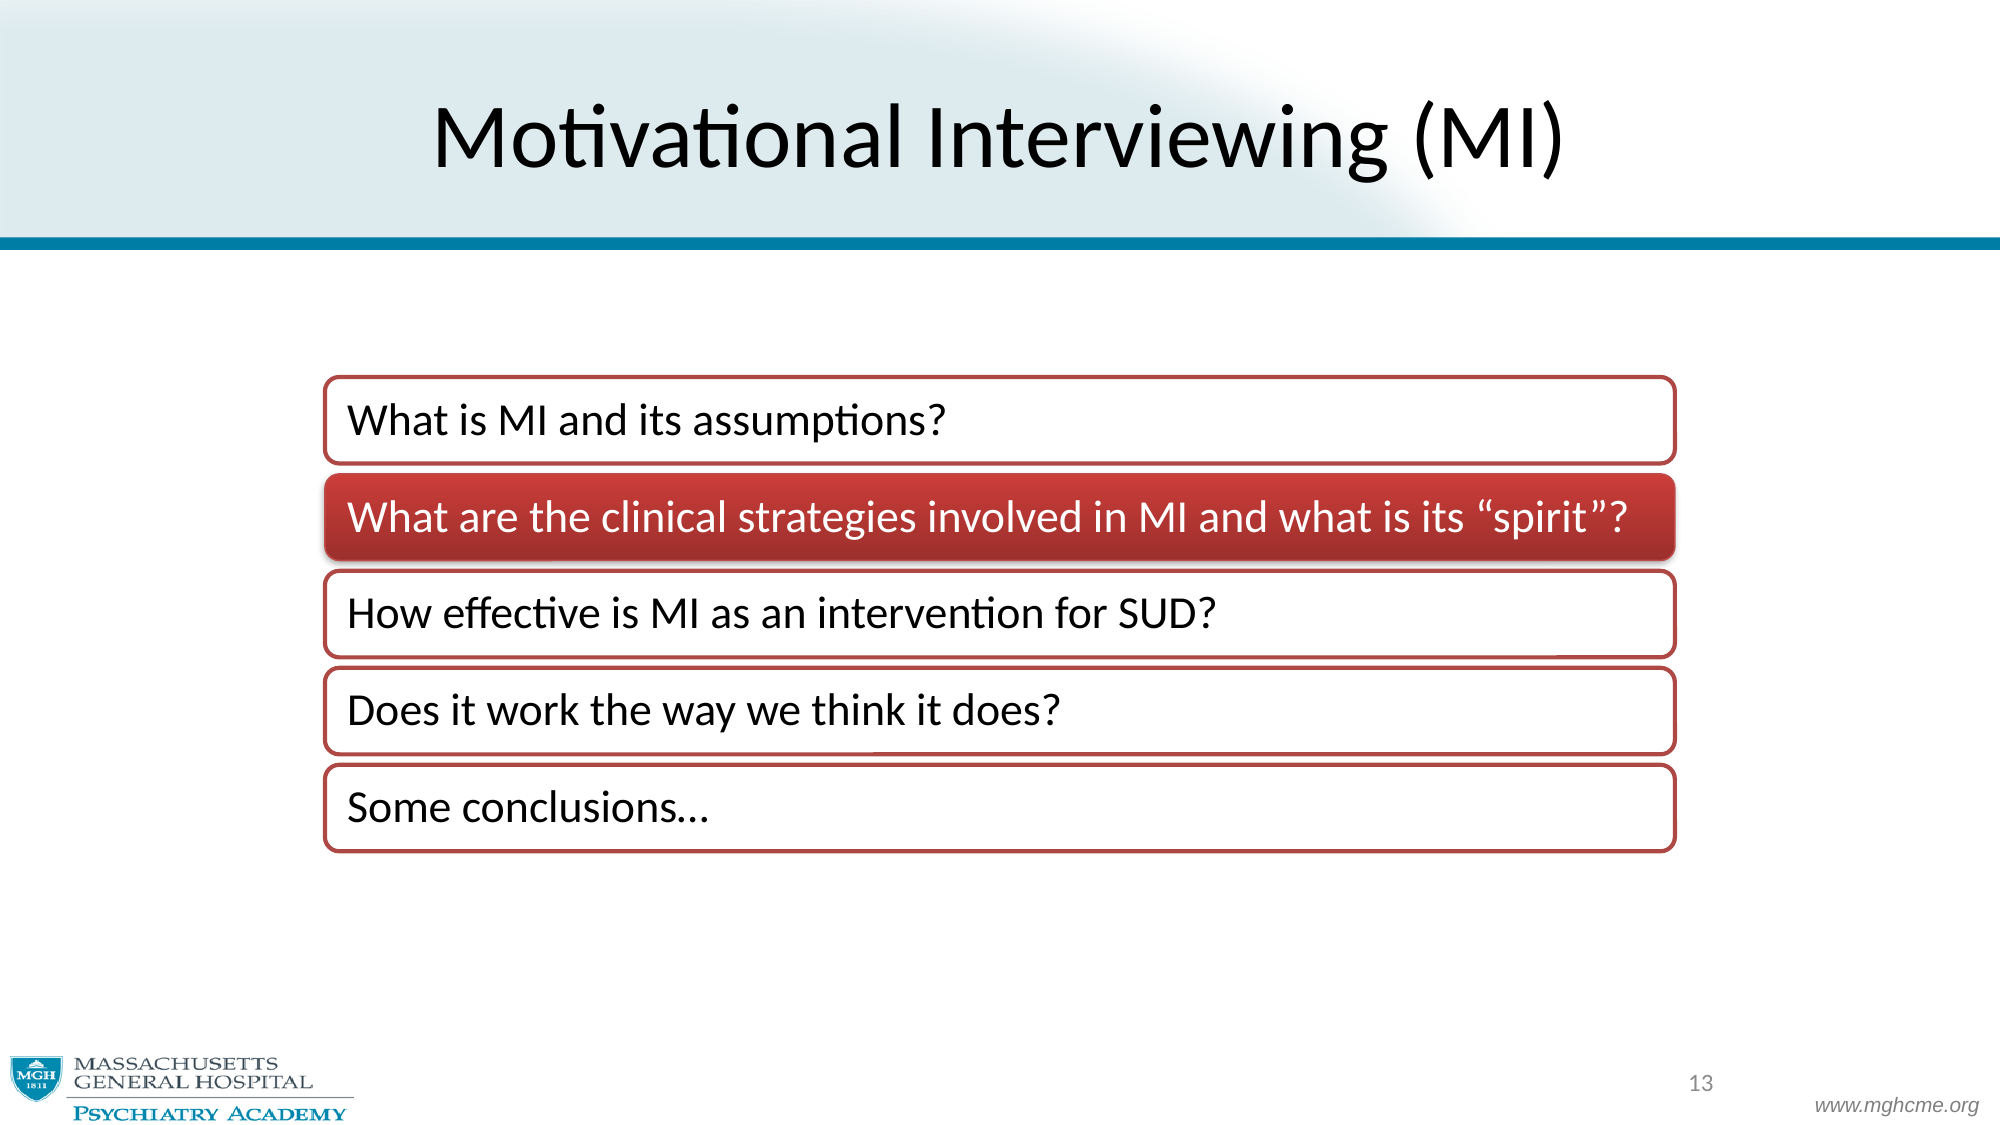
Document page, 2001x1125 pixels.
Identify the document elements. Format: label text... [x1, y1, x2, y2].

picture [0, 1051, 367, 1125]
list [324, 242, 1676, 986]
title Motivational Interviewing (MI) [99, 37, 1900, 225]
slide_number 13 [1668, 1051, 1729, 1112]
